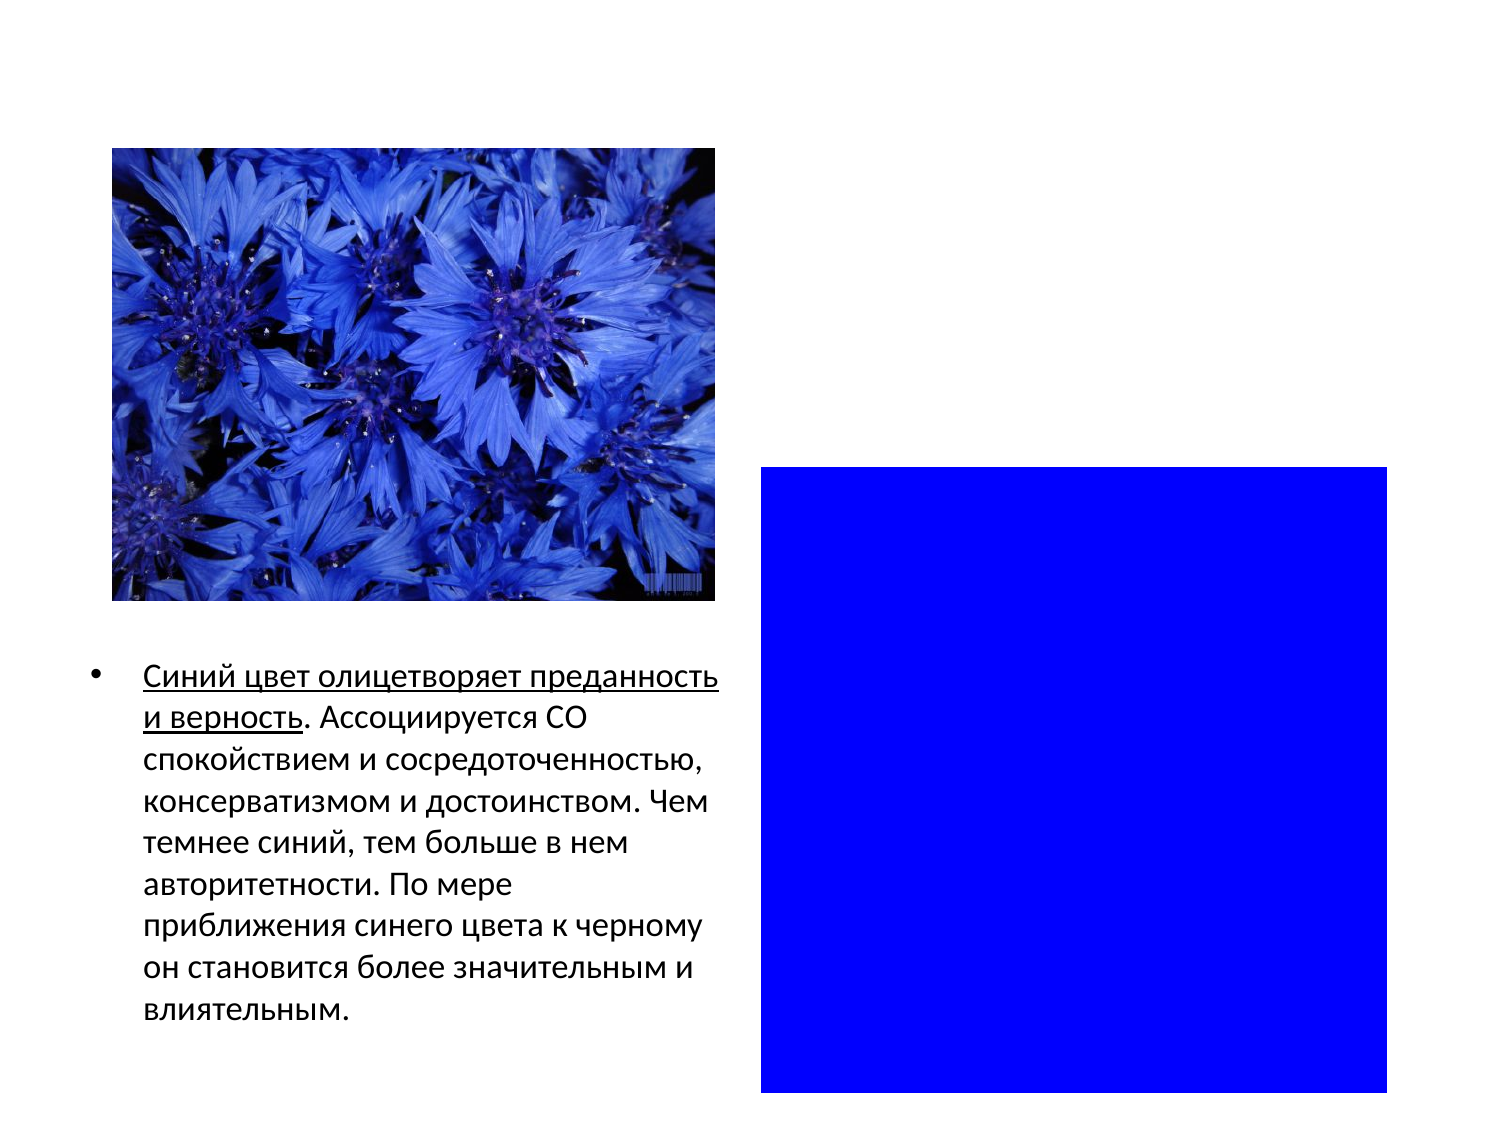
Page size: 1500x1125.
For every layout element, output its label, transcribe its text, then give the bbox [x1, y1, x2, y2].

list Синий цвет олицетворяет преданность и верность. Ассоциируется СО спокойствием и сосредоточенностью, консерватизмом и достоинством. Чем темнее синий, тем больше в нем авторитетности. По мере приближения синего цвета к черному он становится более значительным и влиятельным. [75, 645, 739, 1071]
picture [111, 148, 715, 602]
picture [761, 467, 1387, 1094]
